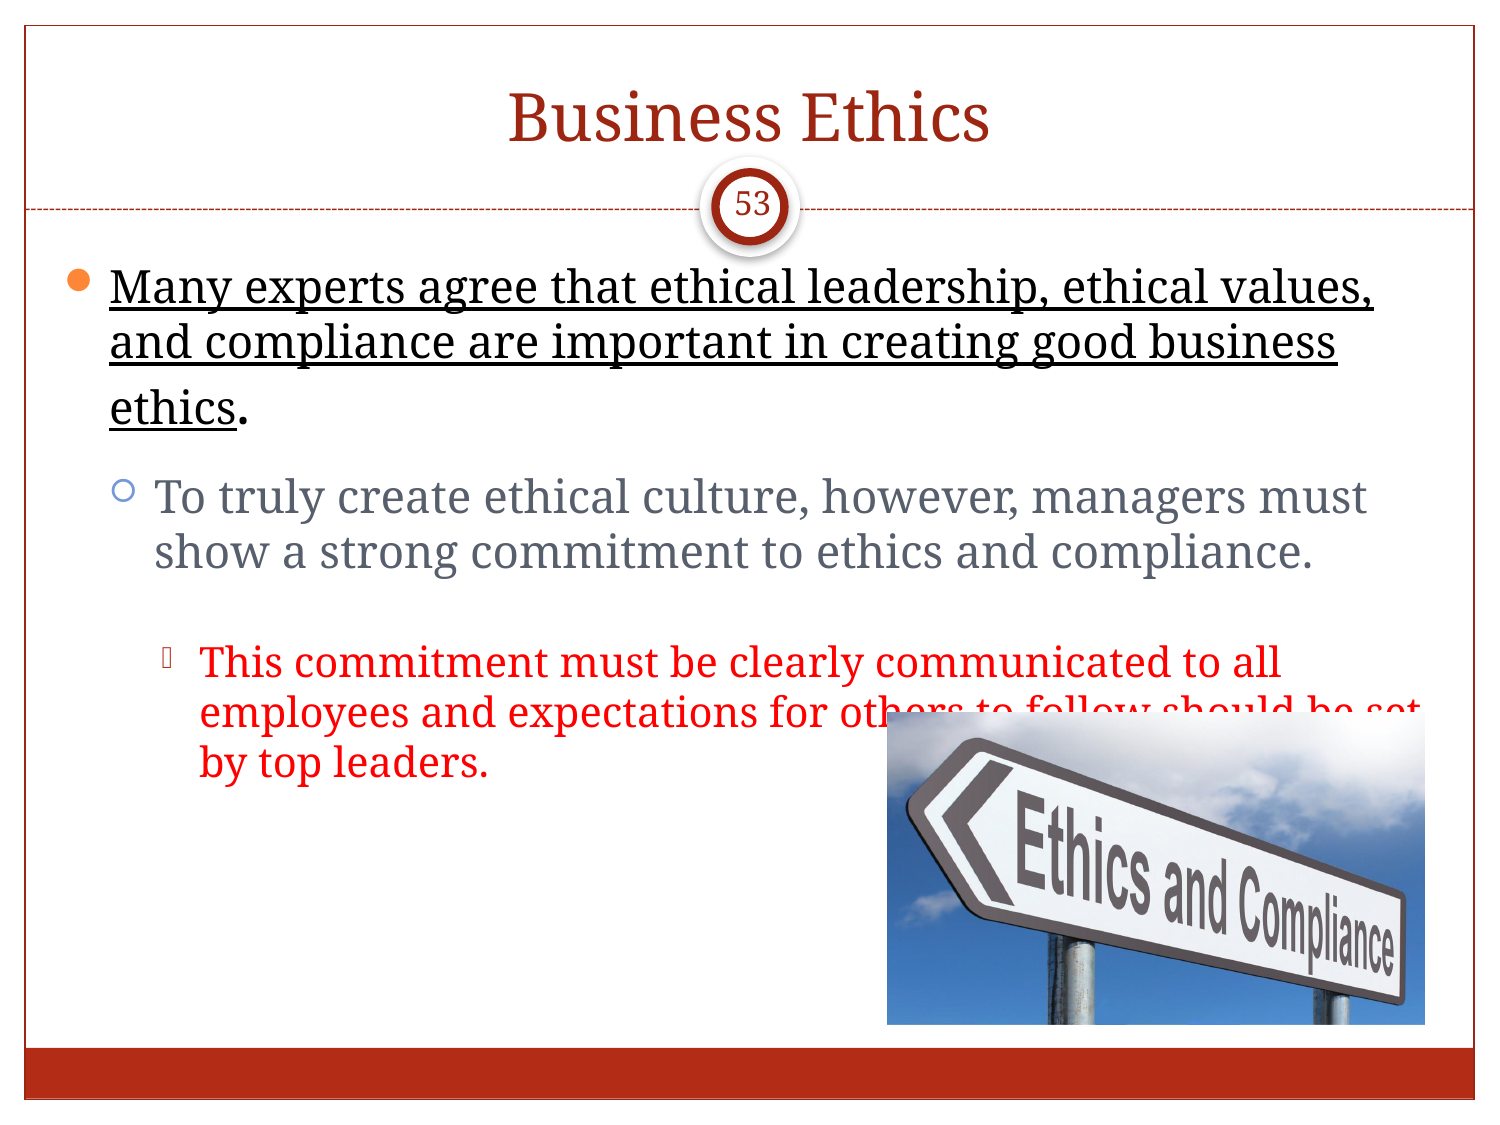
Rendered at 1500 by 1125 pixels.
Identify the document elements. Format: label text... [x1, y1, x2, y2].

list Many experts agree that ethical leadership, ethical values, and compliance are important in creating good business ethics. To truly create ethical culture, however, managers must show a strong commitment to ethics and compliance. This commitment must be clearly communicated to all employees and expectations for others to follow should be set by top leaders. [49, 250, 1445, 1001]
slide_number 53 [715, 168, 791, 241]
picture [887, 712, 1426, 1025]
title Business Ethics [49, 37, 1450, 162]
